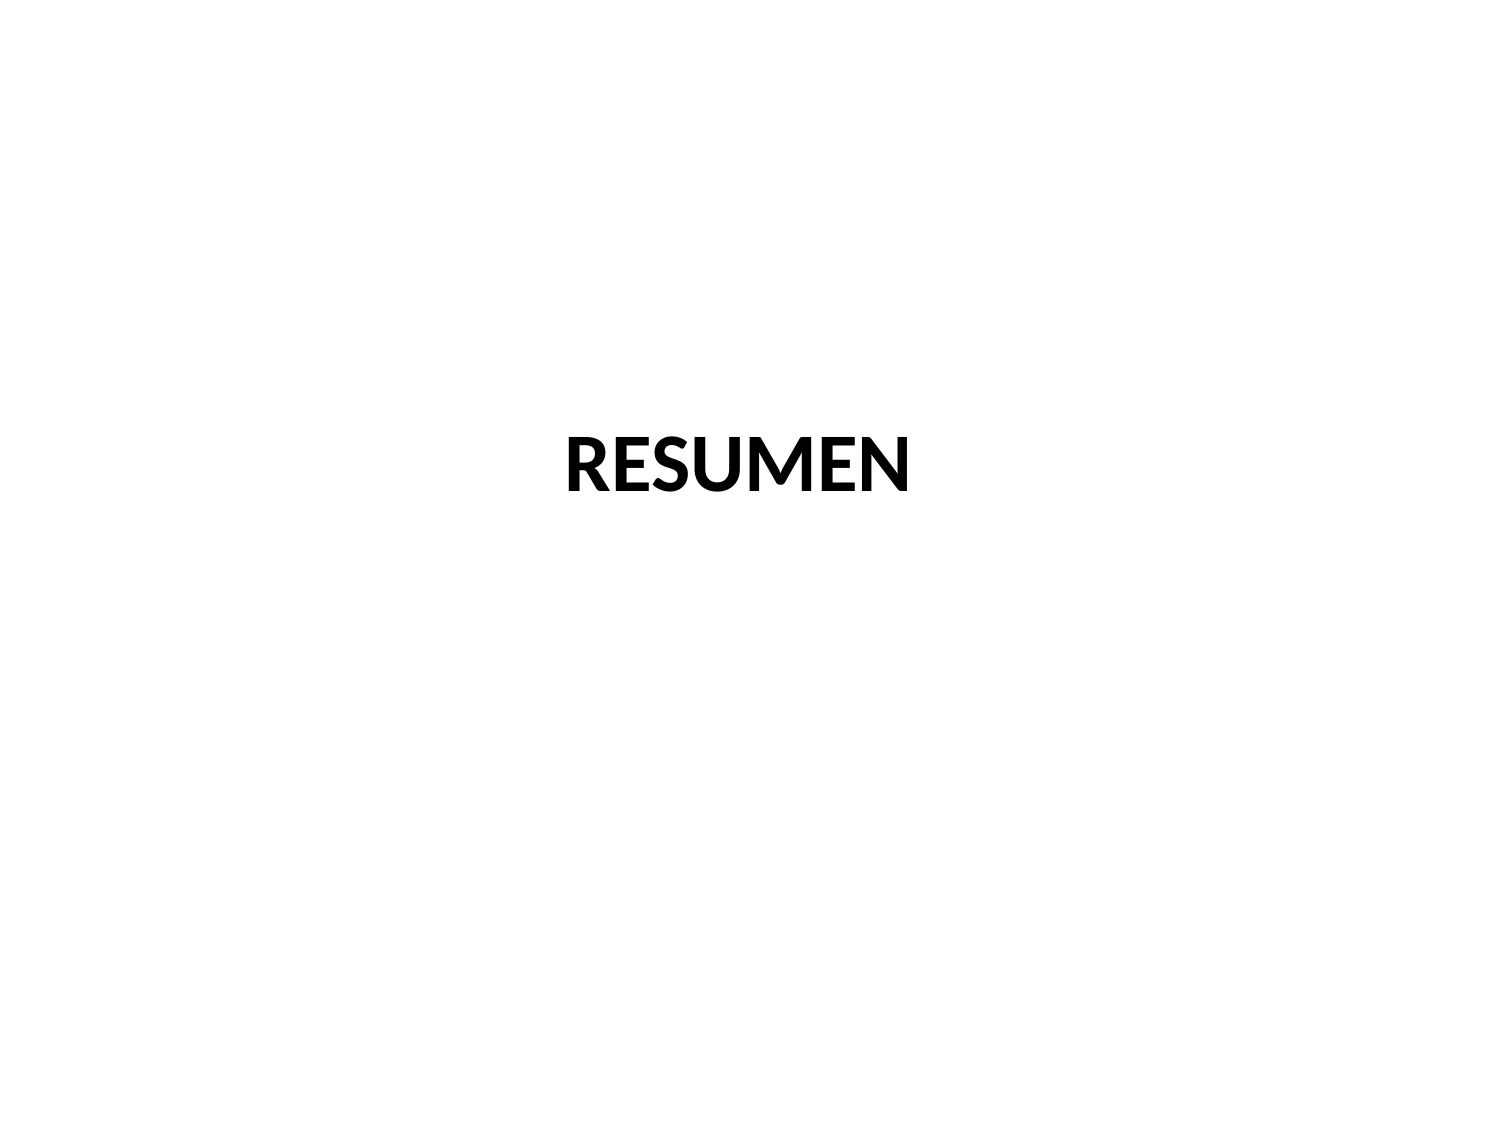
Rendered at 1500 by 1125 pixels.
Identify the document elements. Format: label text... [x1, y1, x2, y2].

list Resumen [118, 149, 1394, 516]
